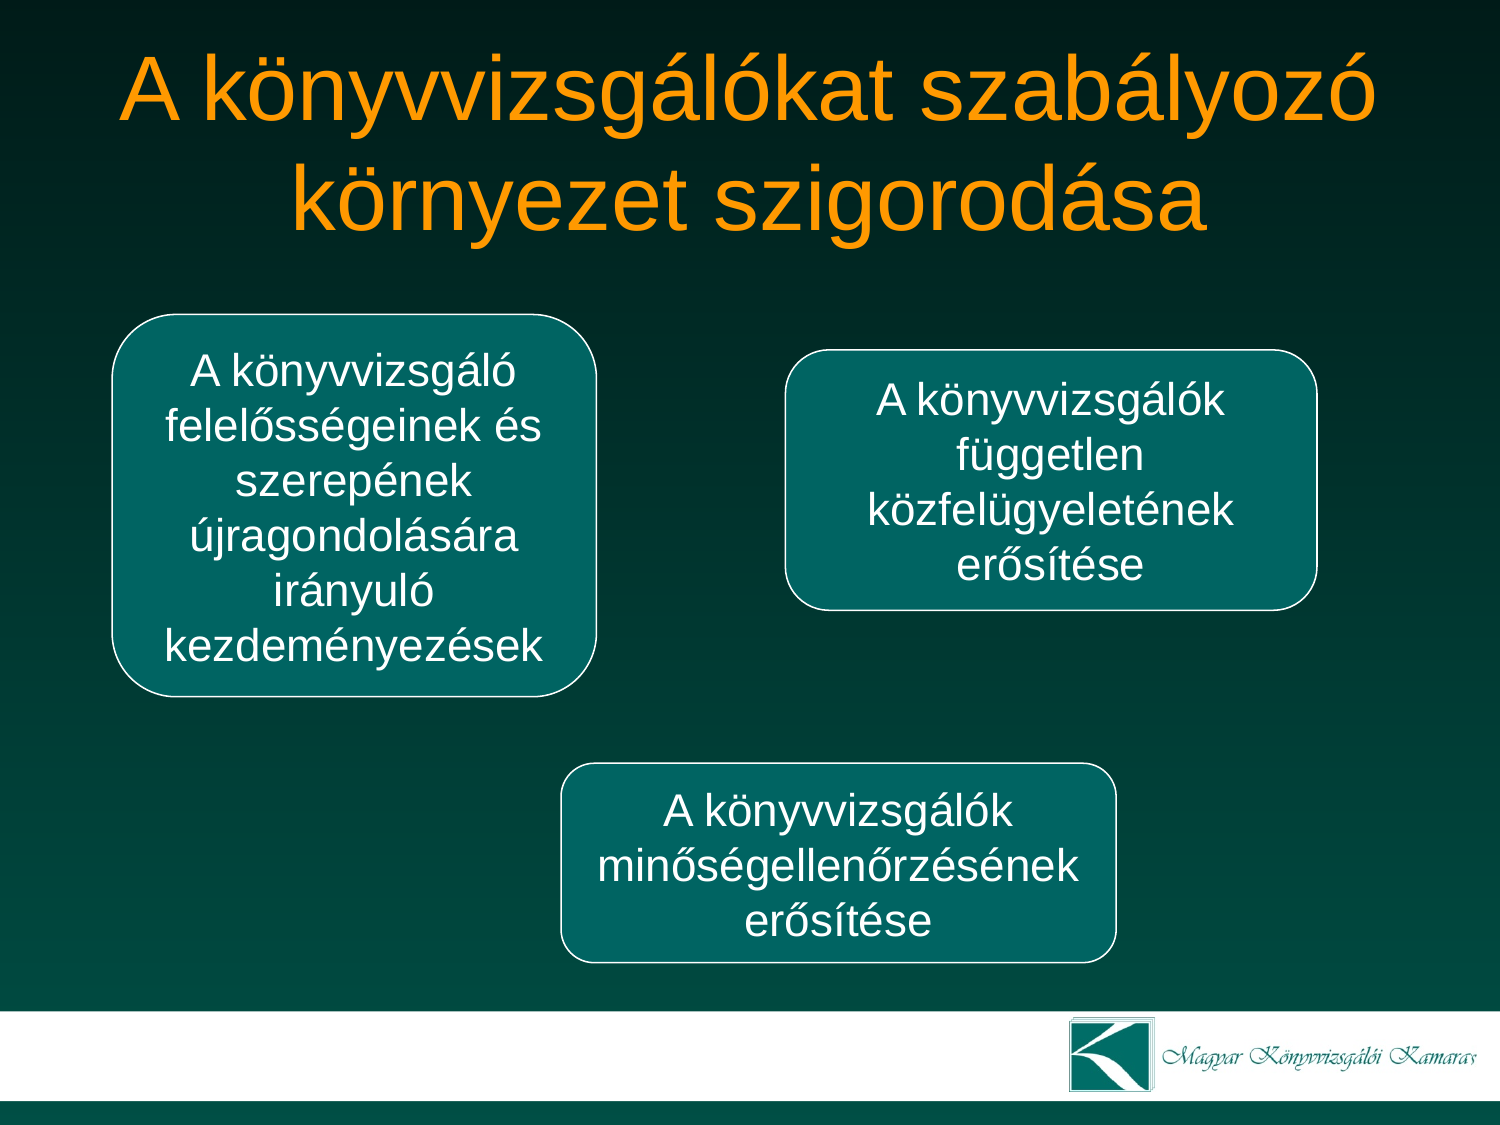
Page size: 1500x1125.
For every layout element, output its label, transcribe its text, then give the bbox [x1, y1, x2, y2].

text_box A könyvvizsgáló felelősségeinek és szerepének újragondolására irányuló kezdeményezések [112, 314, 597, 697]
text_box A könyvvizsgálók minőségellenőrzésének erősítése [561, 763, 1117, 963]
title A könyvvizsgálókat szabályozó környezet szigorodása [74, 44, 1426, 233]
footer [0, 1011, 1500, 1102]
text_box A könyvvizsgálók független közfelügyeletének erősítése [785, 349, 1317, 611]
picture [1068, 1017, 1477, 1092]
